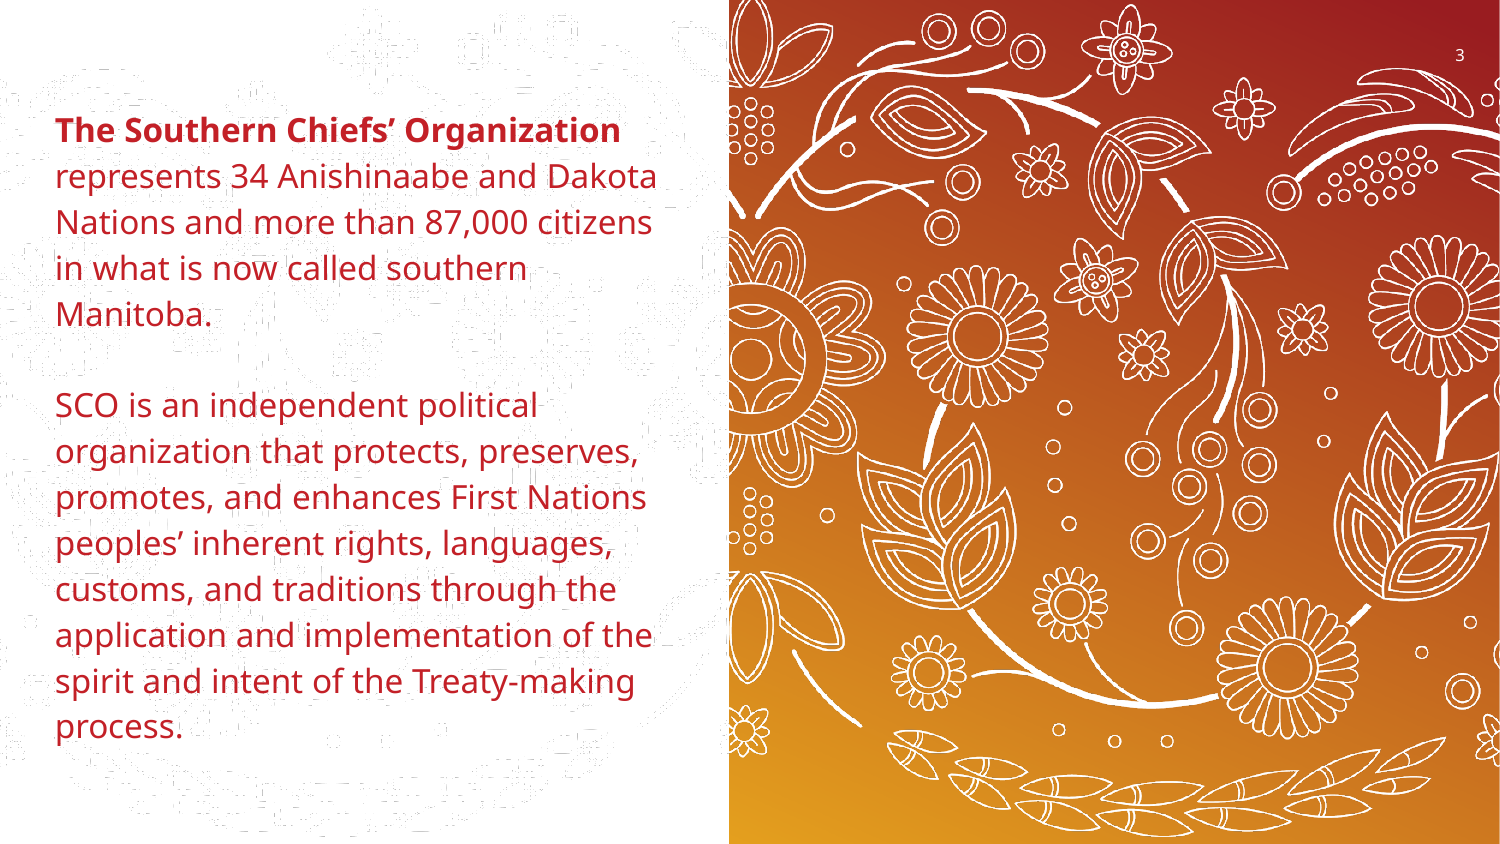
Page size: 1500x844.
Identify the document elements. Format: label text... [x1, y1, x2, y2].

slide_number 3 [1389, 23, 1480, 89]
picture [0, 0, 1500, 844]
list The Southern Chiefs’ Organization represents 34 Anishinaabe and Dakota Nations and more than 87,000 citizens in what is now called southern Manitoba. SCO is an independent political organization that protects, preserves, promotes, and enhances First Nations peoples’ inherent rights, languages, customs, and traditions through the application and implementation of the spirit and intent of the Treaty-making process. [39, 88, 688, 815]
